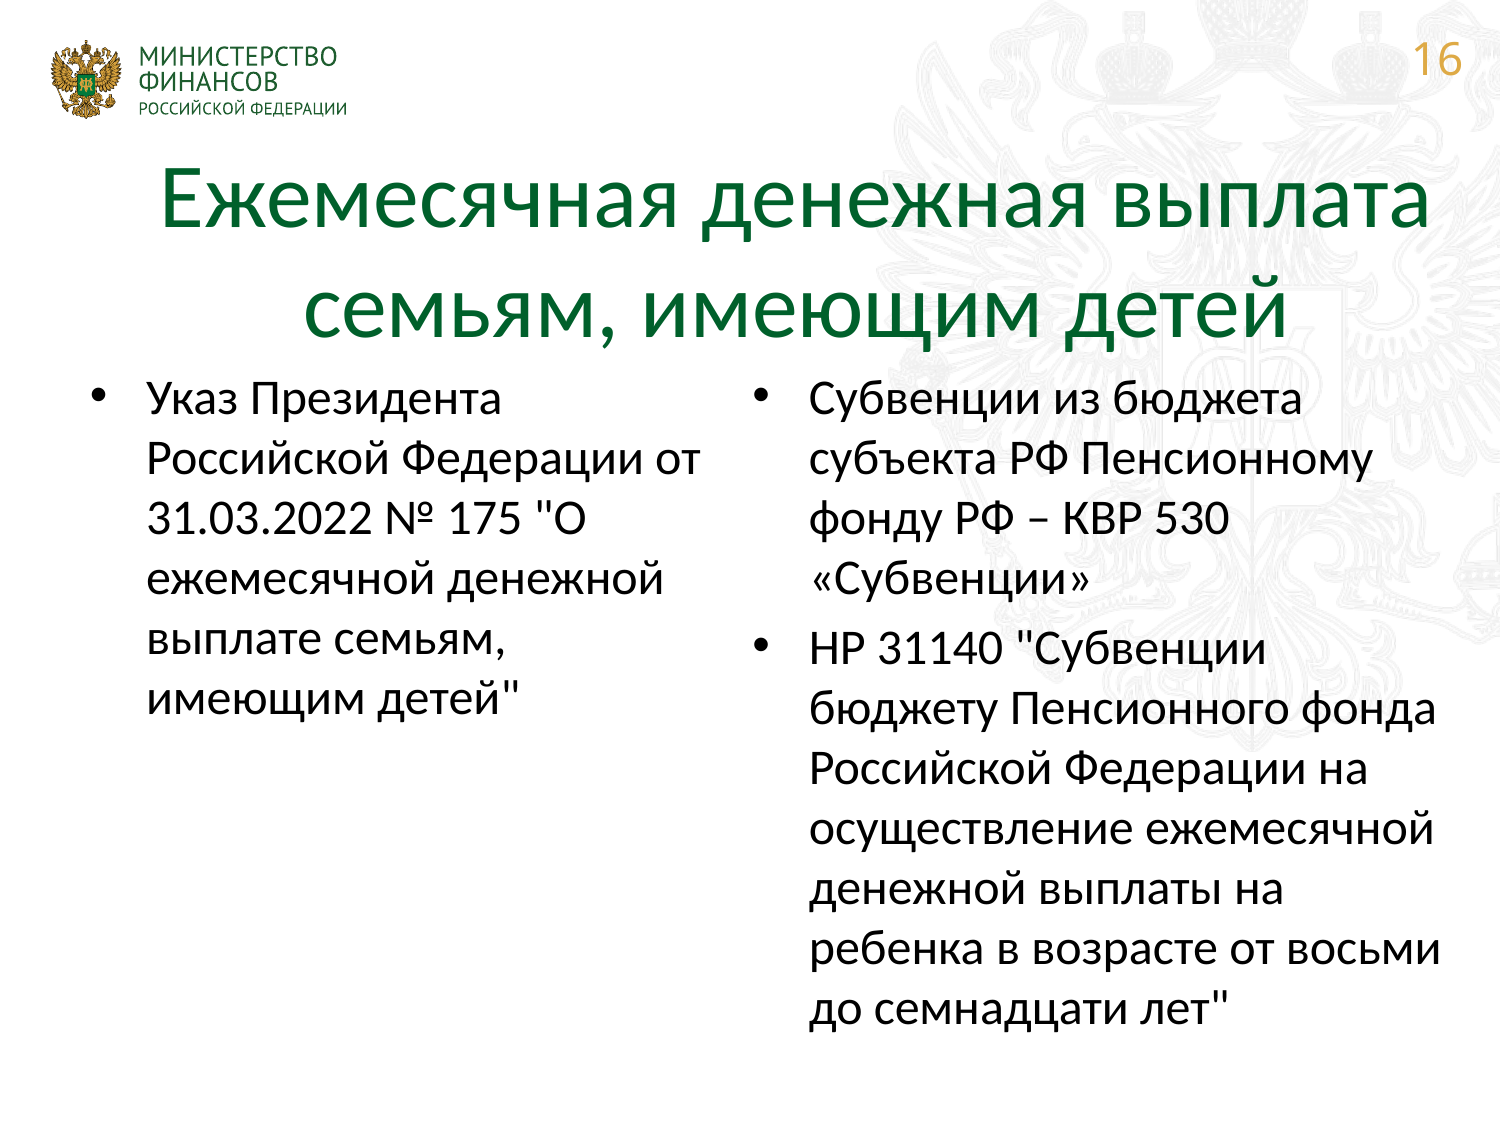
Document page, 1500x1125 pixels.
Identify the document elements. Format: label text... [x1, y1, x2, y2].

list Субвенции из бюджета субъекта РФ Пенсионному фонду РФ – КВР 530 «Субвенции» НР 31140 "Субвенции бюджету Пенсионного фонда Российской Федерации на осуществление ежемесячной денежной выплаты на ребенка в возрасте от восьми до семнадцати лет" [737, 356, 1459, 1059]
list Указ Президента Российской Федерации от 31.03.2022 № 175 "О ежемесячной денежной выплате семьям, имеющим детей" [75, 356, 737, 1005]
title Ежемесячная денежная выплата семьям, имеющим детей [122, 128, 1473, 316]
text_box 16 [1128, 22, 1478, 82]
